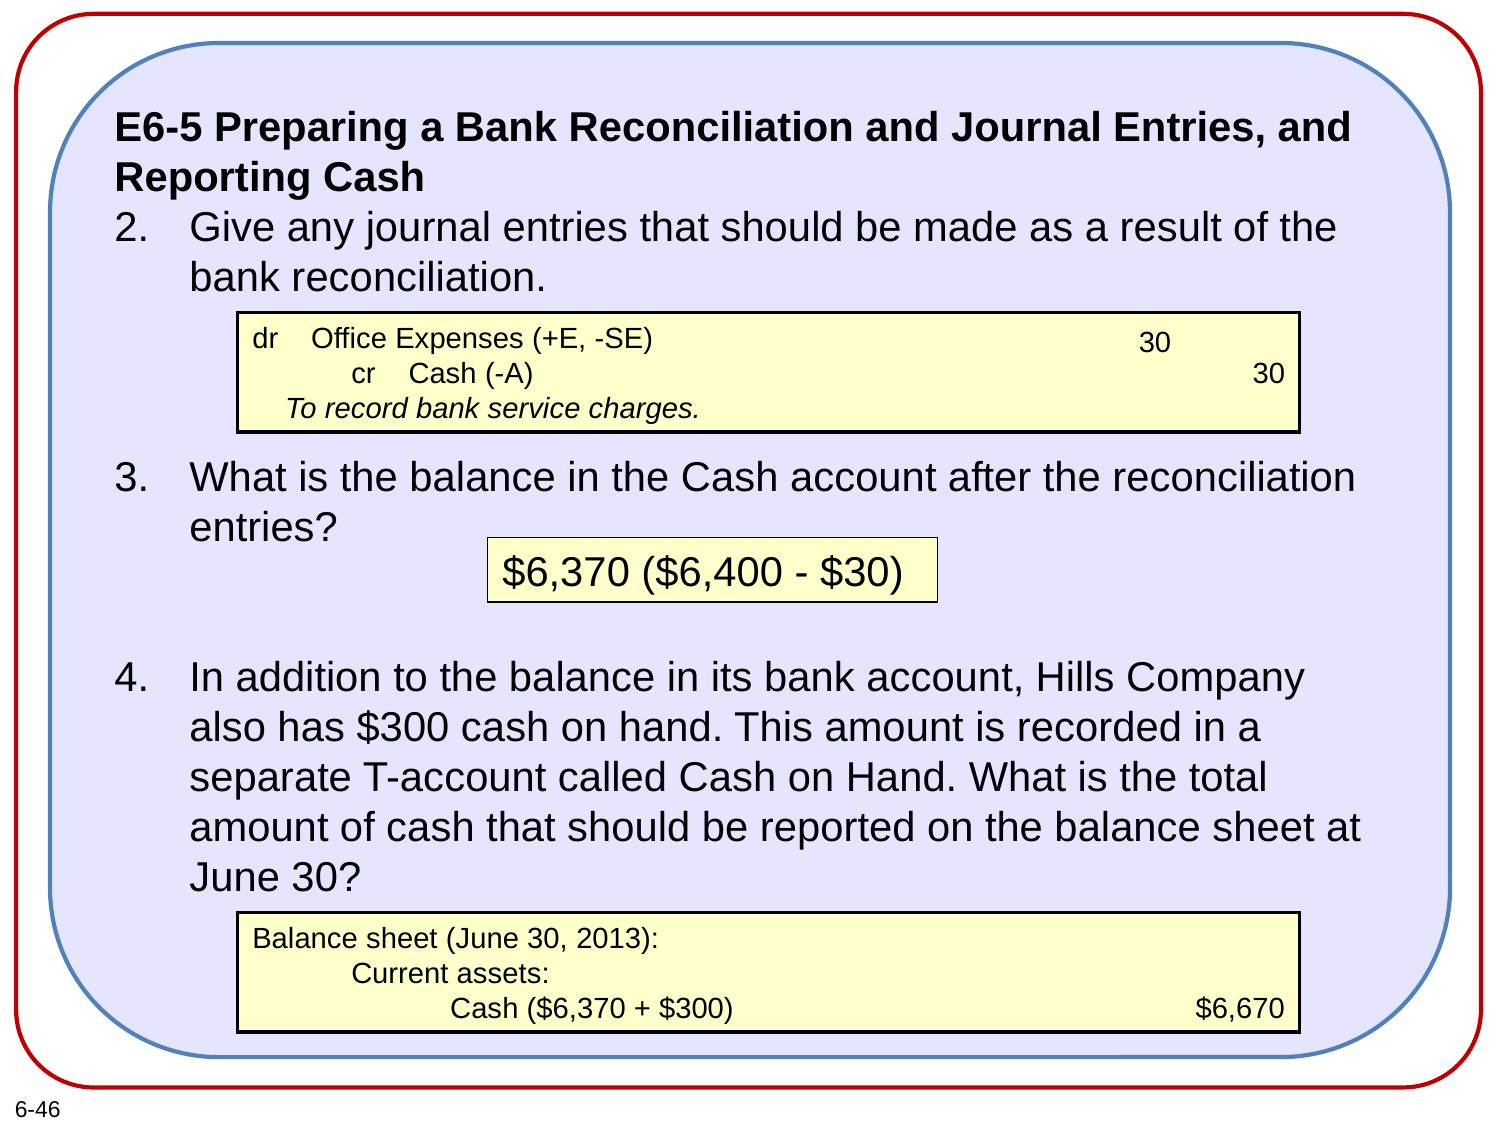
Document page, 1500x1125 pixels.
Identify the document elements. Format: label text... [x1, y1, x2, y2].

text_box E6-5 Preparing a Bank Reconciliation and Journal Entries, and Reporting Cash Give any journal entries that should be made as a result of the bank reconciliation. What is the balance in the Cash account after the reconciliation entries? In addition to the balance in its bank account, Hills Company also has $300 cash on hand. This amount is recorded in a separate T-account called Cash on Hand. What is the total amount of cash that should be reported on the balance sheet at June 30? [47, 40, 1453, 1060]
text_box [237, 312, 1301, 434]
text_box $6,370 ($6,400 - $30) [487, 537, 938, 603]
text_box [237, 912, 1301, 1034]
